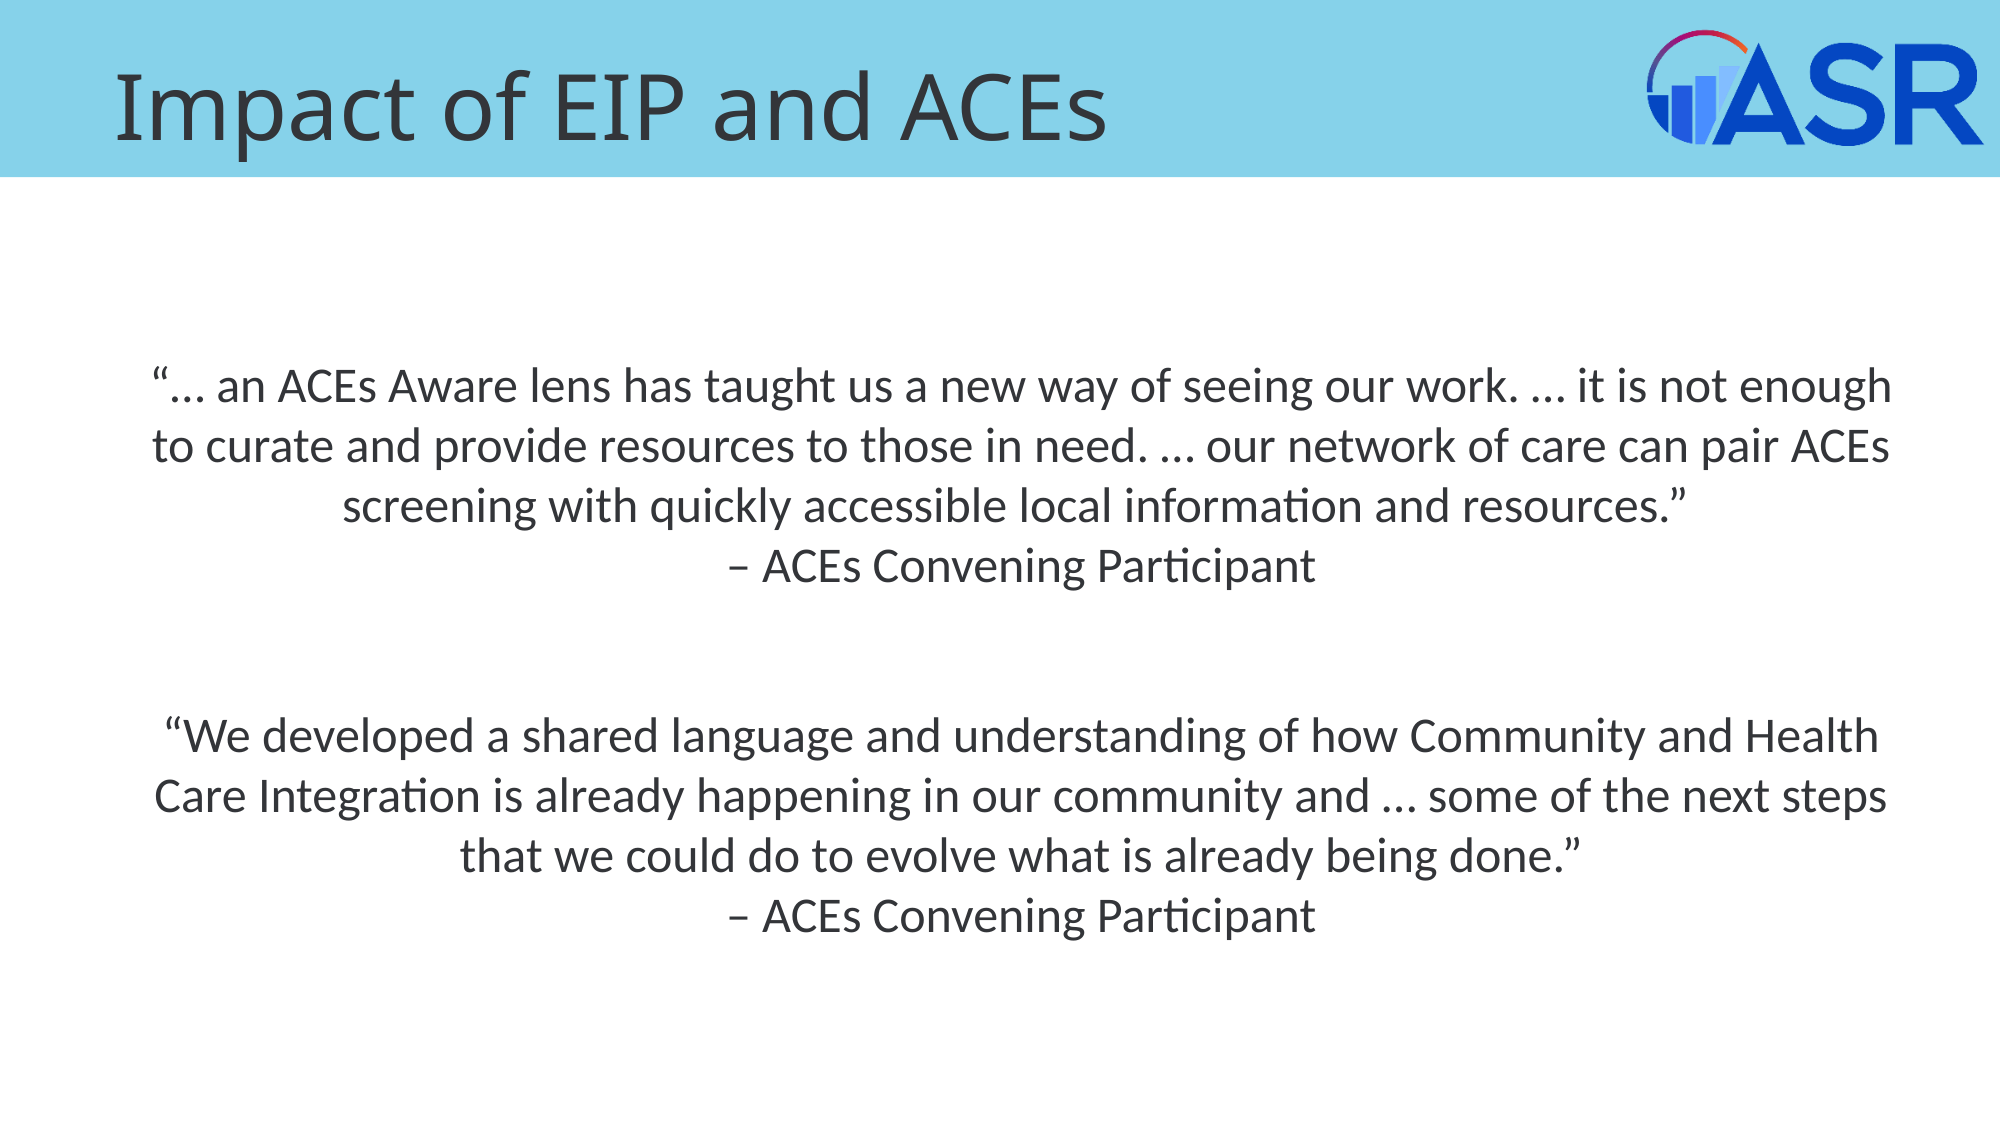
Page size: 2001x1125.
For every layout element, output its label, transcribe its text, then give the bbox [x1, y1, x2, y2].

picture [1641, 27, 1987, 147]
title Impact of EIP and ACEs [99, 57, 1934, 171]
list “… an ACEs Aware lens has taught us a new way of seeing our work. … it is not enough to curate and provide resources to those in need. … our network of care can pair ACEs screening with quickly accessible local information and resources.” – ACEs Convening Participant “We developed a shared language and understanding of how Community and Health Care Integration is already happening in our community and … some of the next steps that we could do to evolve what is already being done.” – ACEs Convening Participant [99, 232, 1934, 1063]
text_box [0, 0, 2000, 178]
